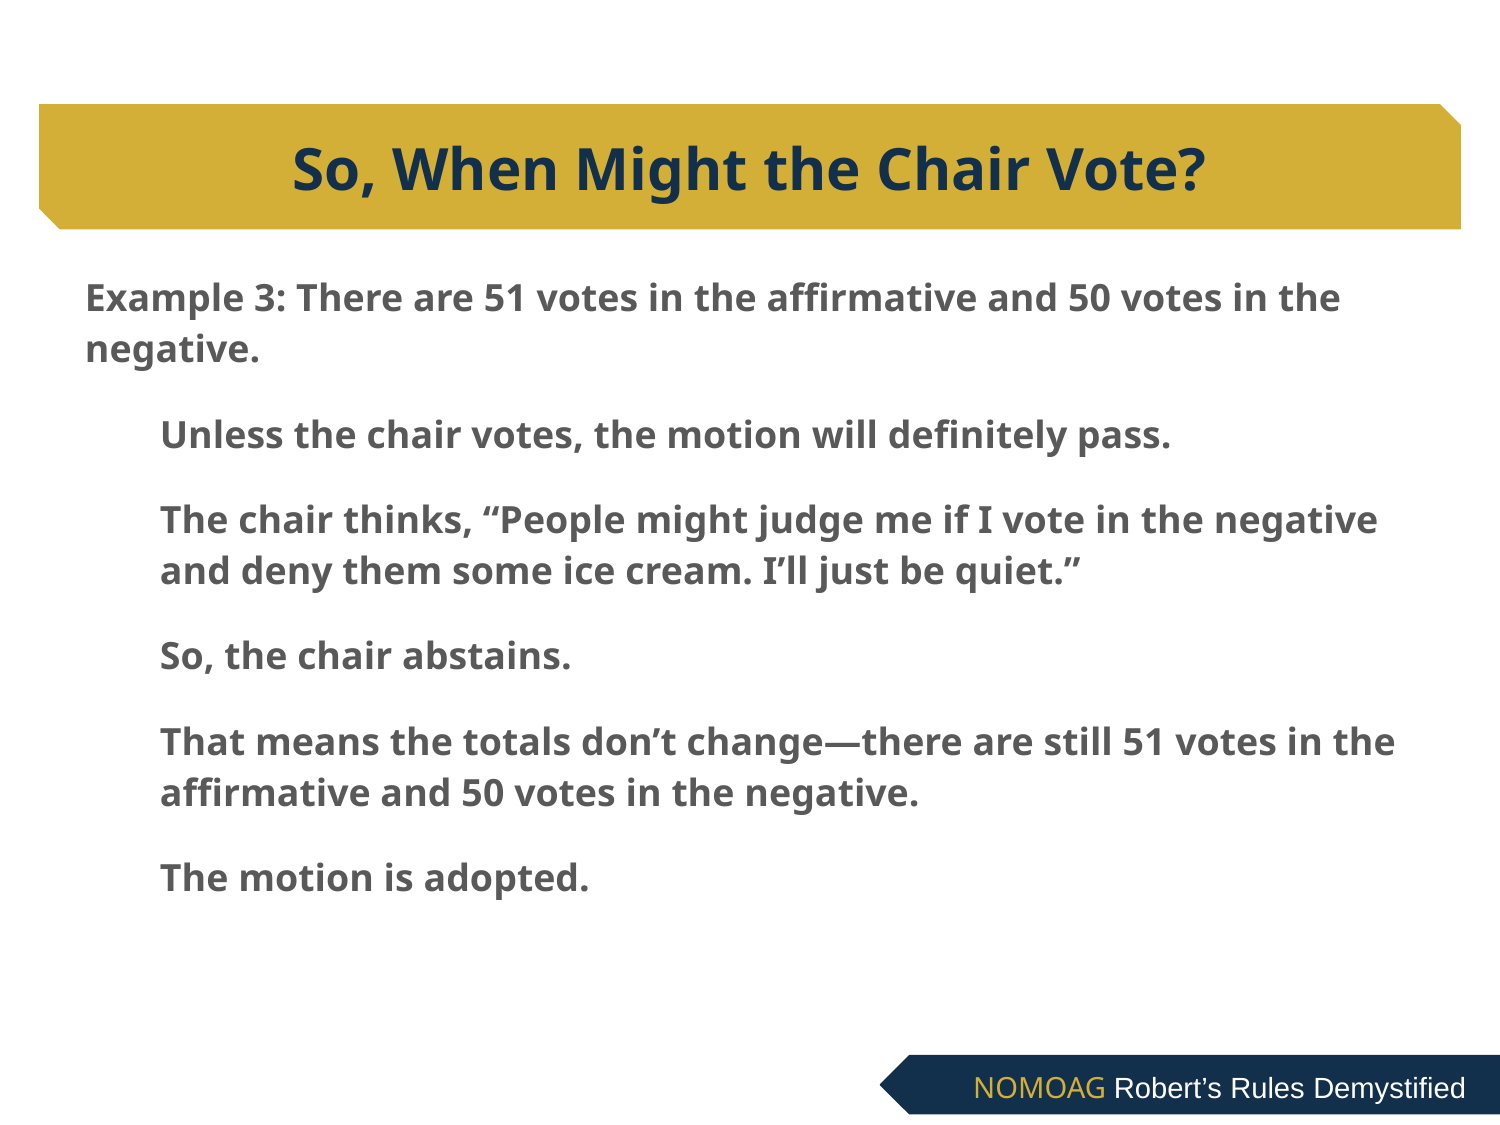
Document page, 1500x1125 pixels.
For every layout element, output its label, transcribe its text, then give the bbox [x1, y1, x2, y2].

list Example 3: There are 51 votes in the affirmative and 50 votes in the negative. Unless the chair votes, the motion will definitely pass. The chair thinks, “People might judge me if I vote in the negative and deny them some ice cream. I’ll just be quiet.” So, the chair abstains. That means the totals don’t change—there are still 51 votes in the affirmative and 50 votes in the negative. The motion is adopted. [51, 252, 1449, 1000]
title So, When Might the Chair Vote? [51, 117, 1449, 243]
